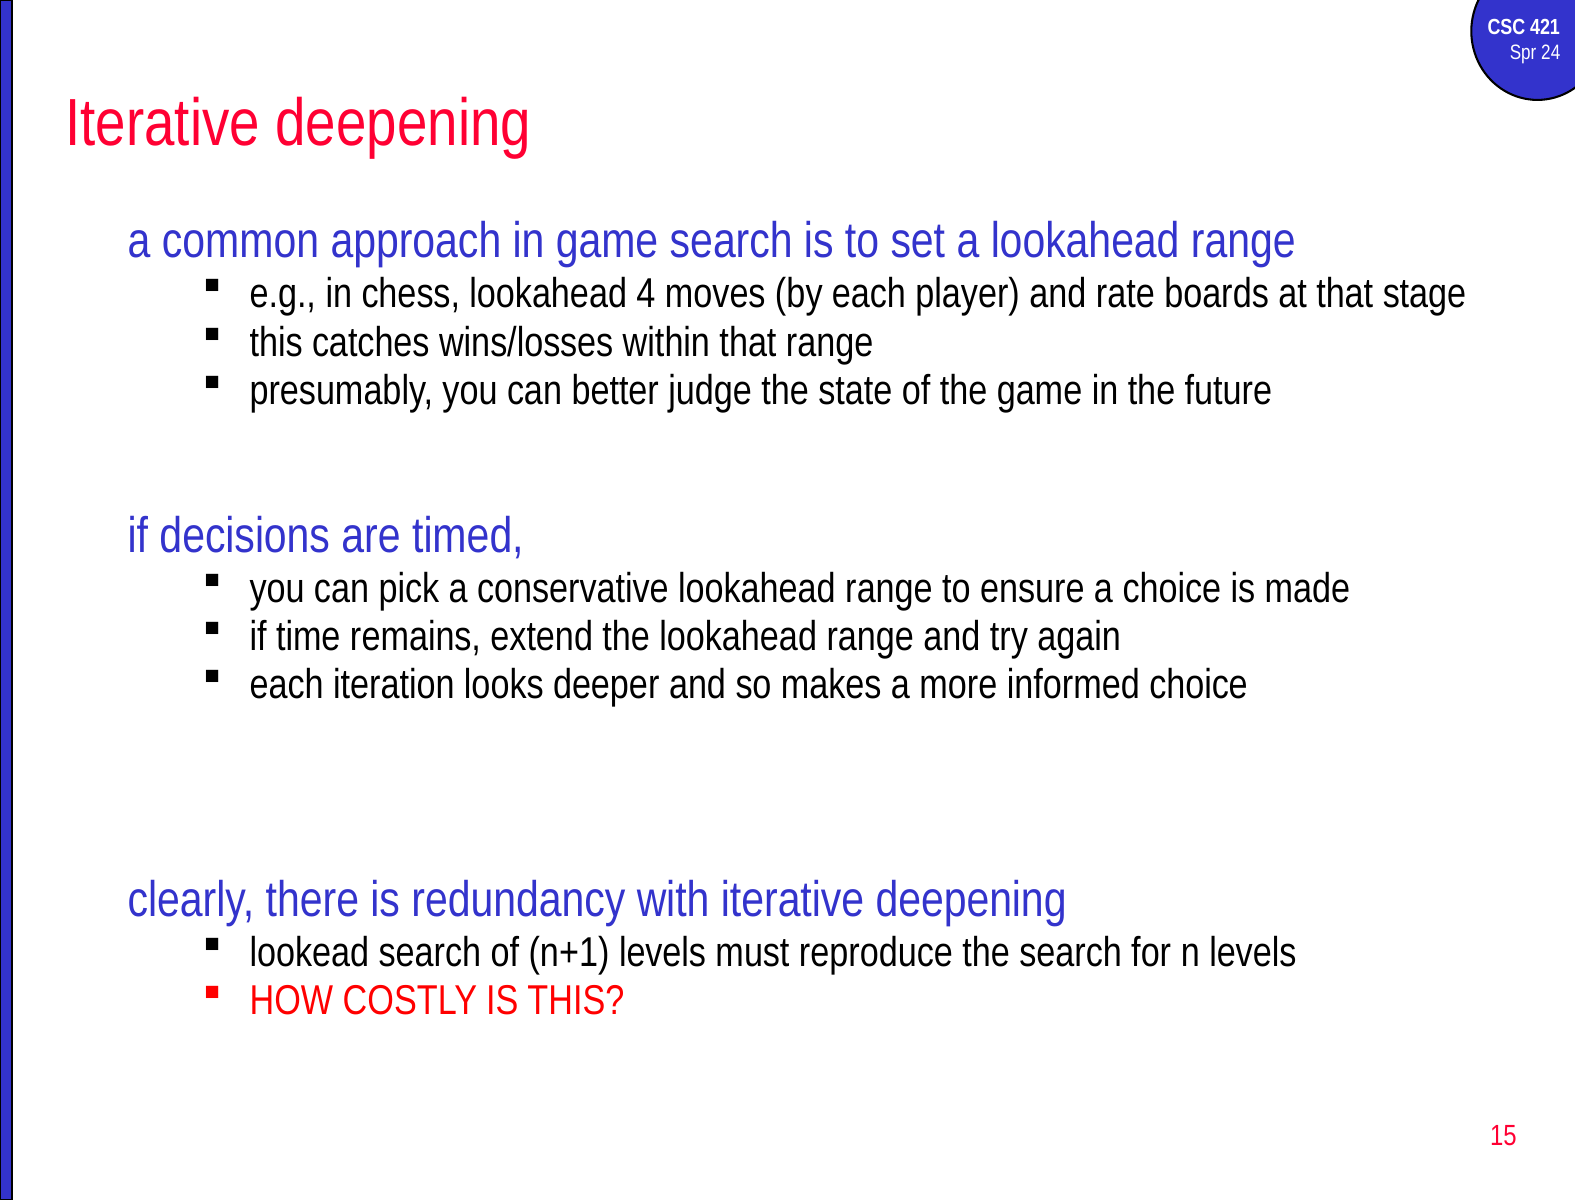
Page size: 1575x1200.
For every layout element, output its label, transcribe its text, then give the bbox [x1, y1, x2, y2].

slide_number 15 [1203, 1092, 1532, 1174]
title Iterative deepening [50, 62, 1538, 175]
list a common approach in game search is to set a lookahead range e.g., in chess, lookahead 4 moves (by each player) and rate boards at that stage this catches wins/losses within that range presumably, you can better judge the state of the game in the future if decisions are timed, you can pick a conservative lookahead range to ensure a choice is made if time remains, extend the lookahead range and try again each iteration looks deeper and so makes a more informed choice clearly, there is redundancy with iterative deepening lookead search of (n+1) levels must reproduce the search for n levels HOW COSTLY IS THIS? [112, 200, 1541, 1088]
